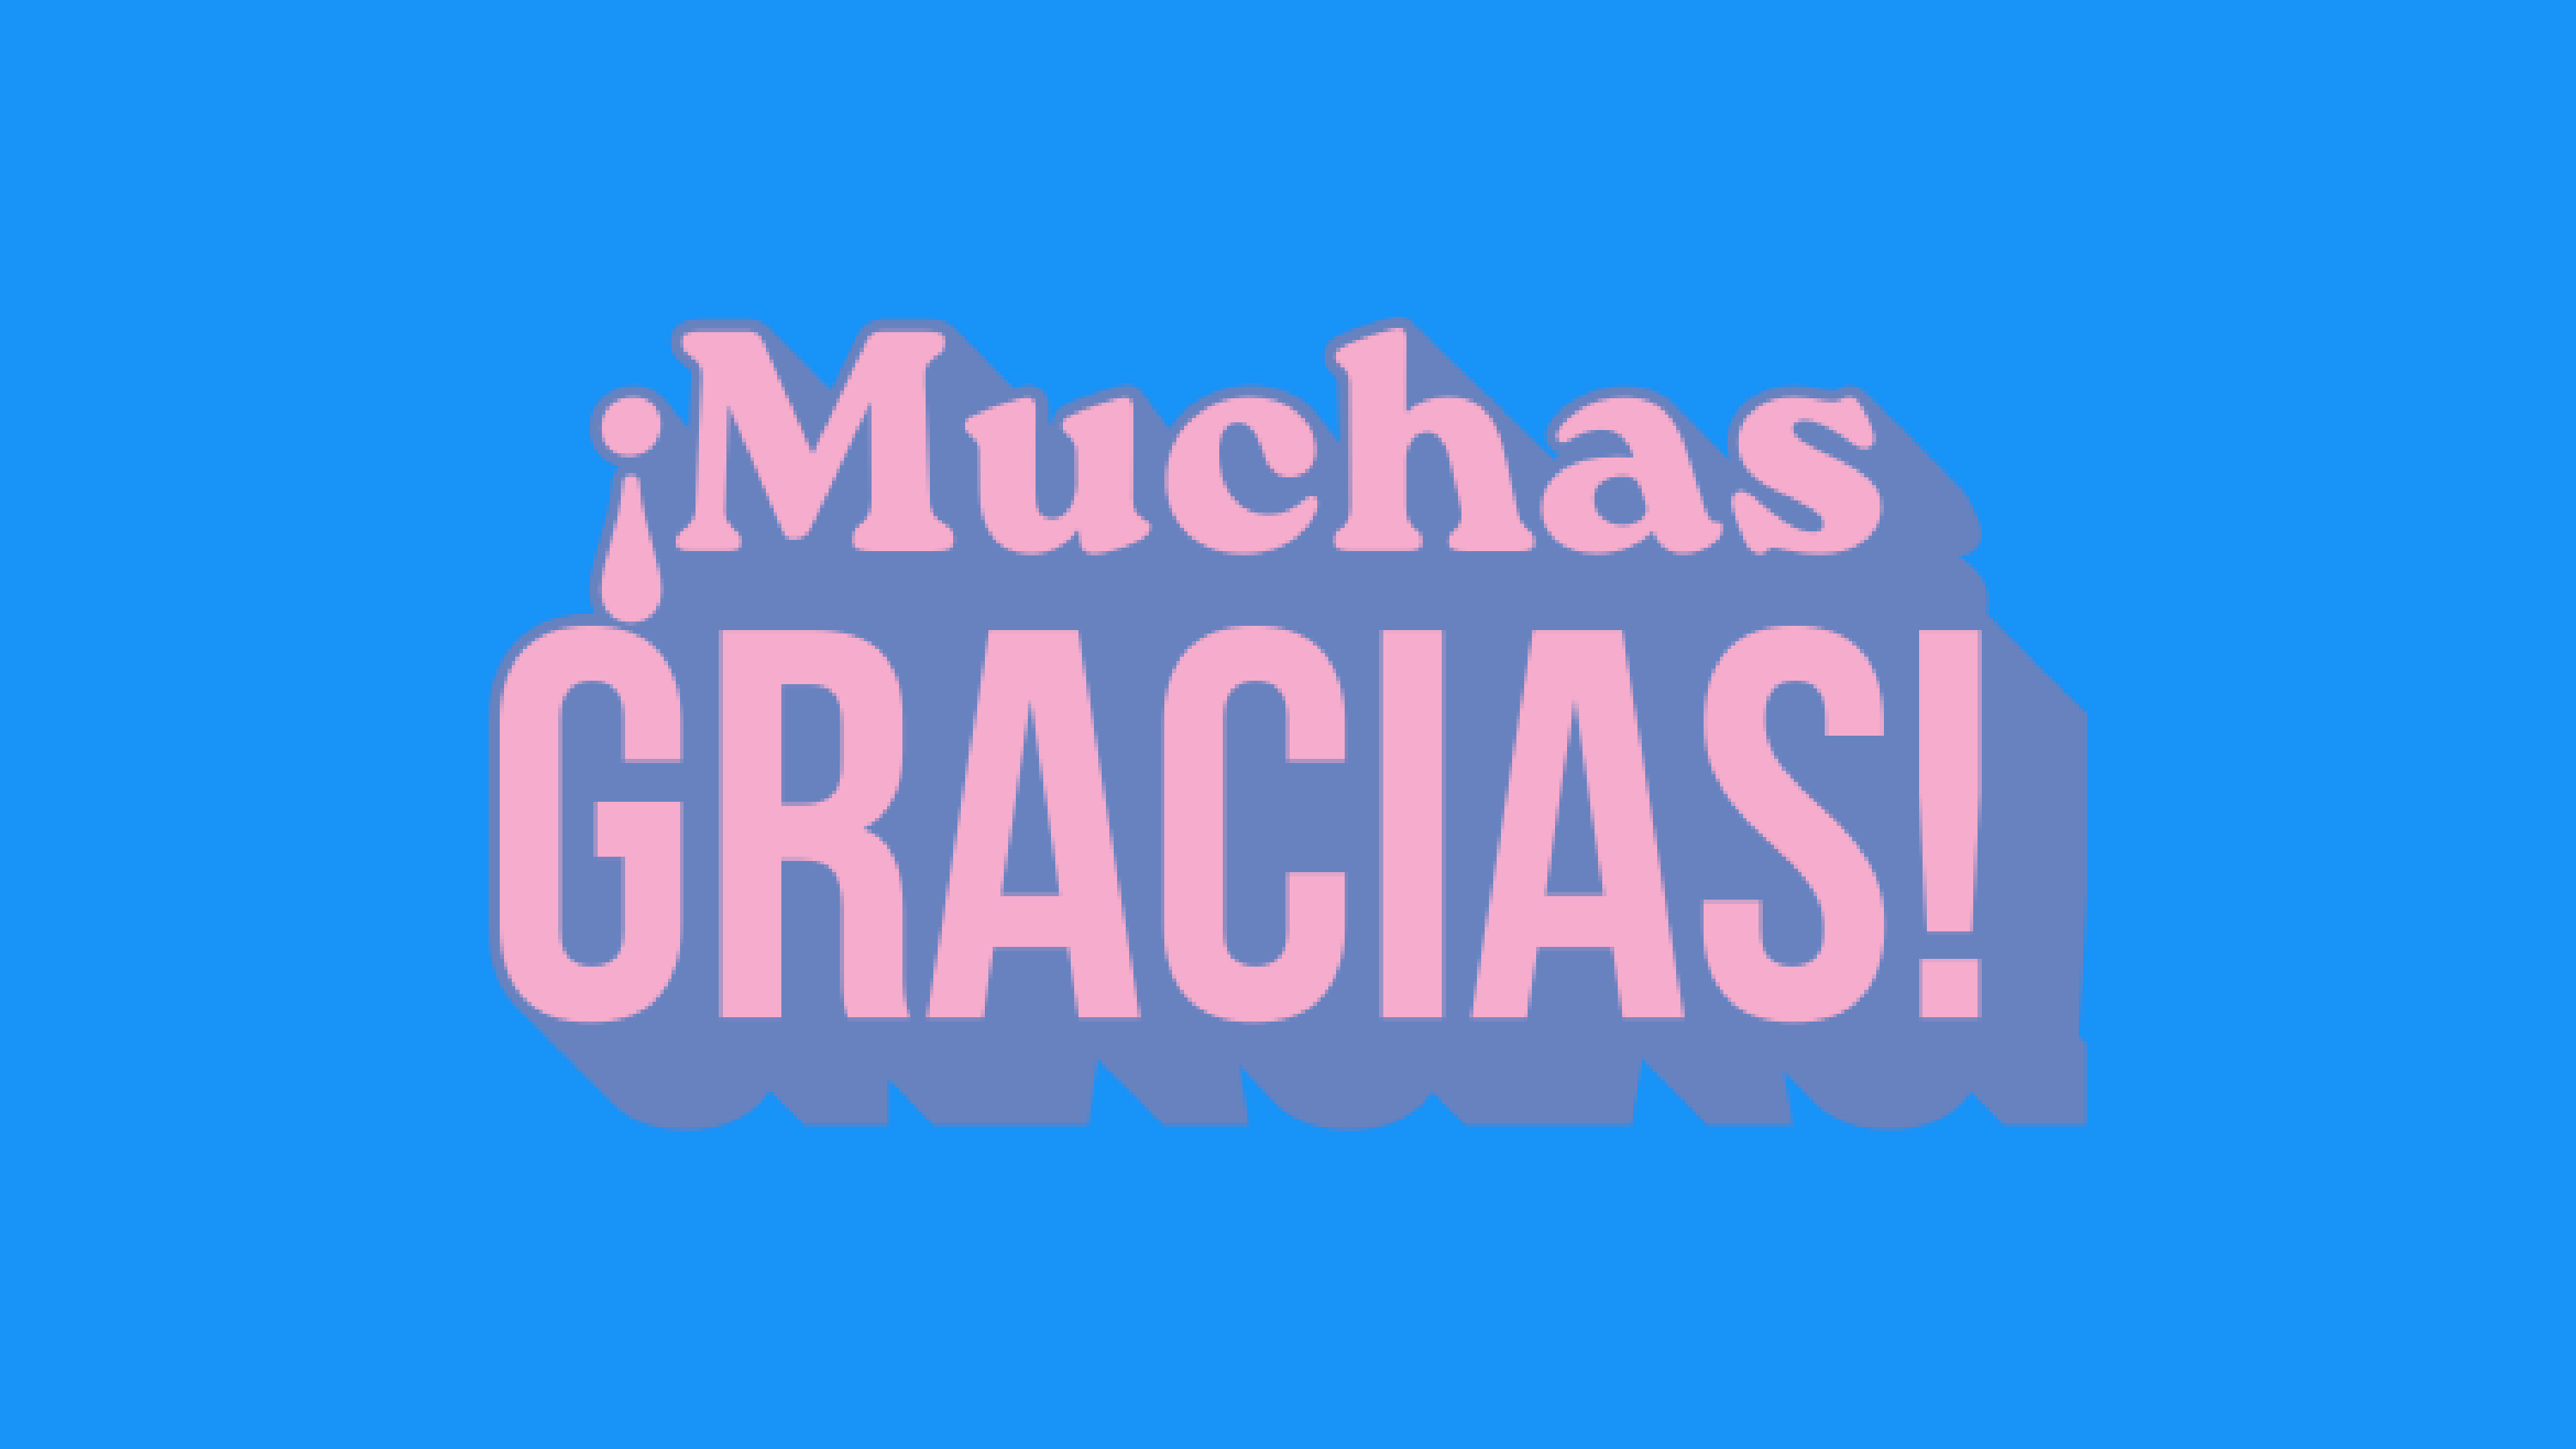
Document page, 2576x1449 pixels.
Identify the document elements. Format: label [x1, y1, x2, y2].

text_box [489, 317, 2087, 1131]
